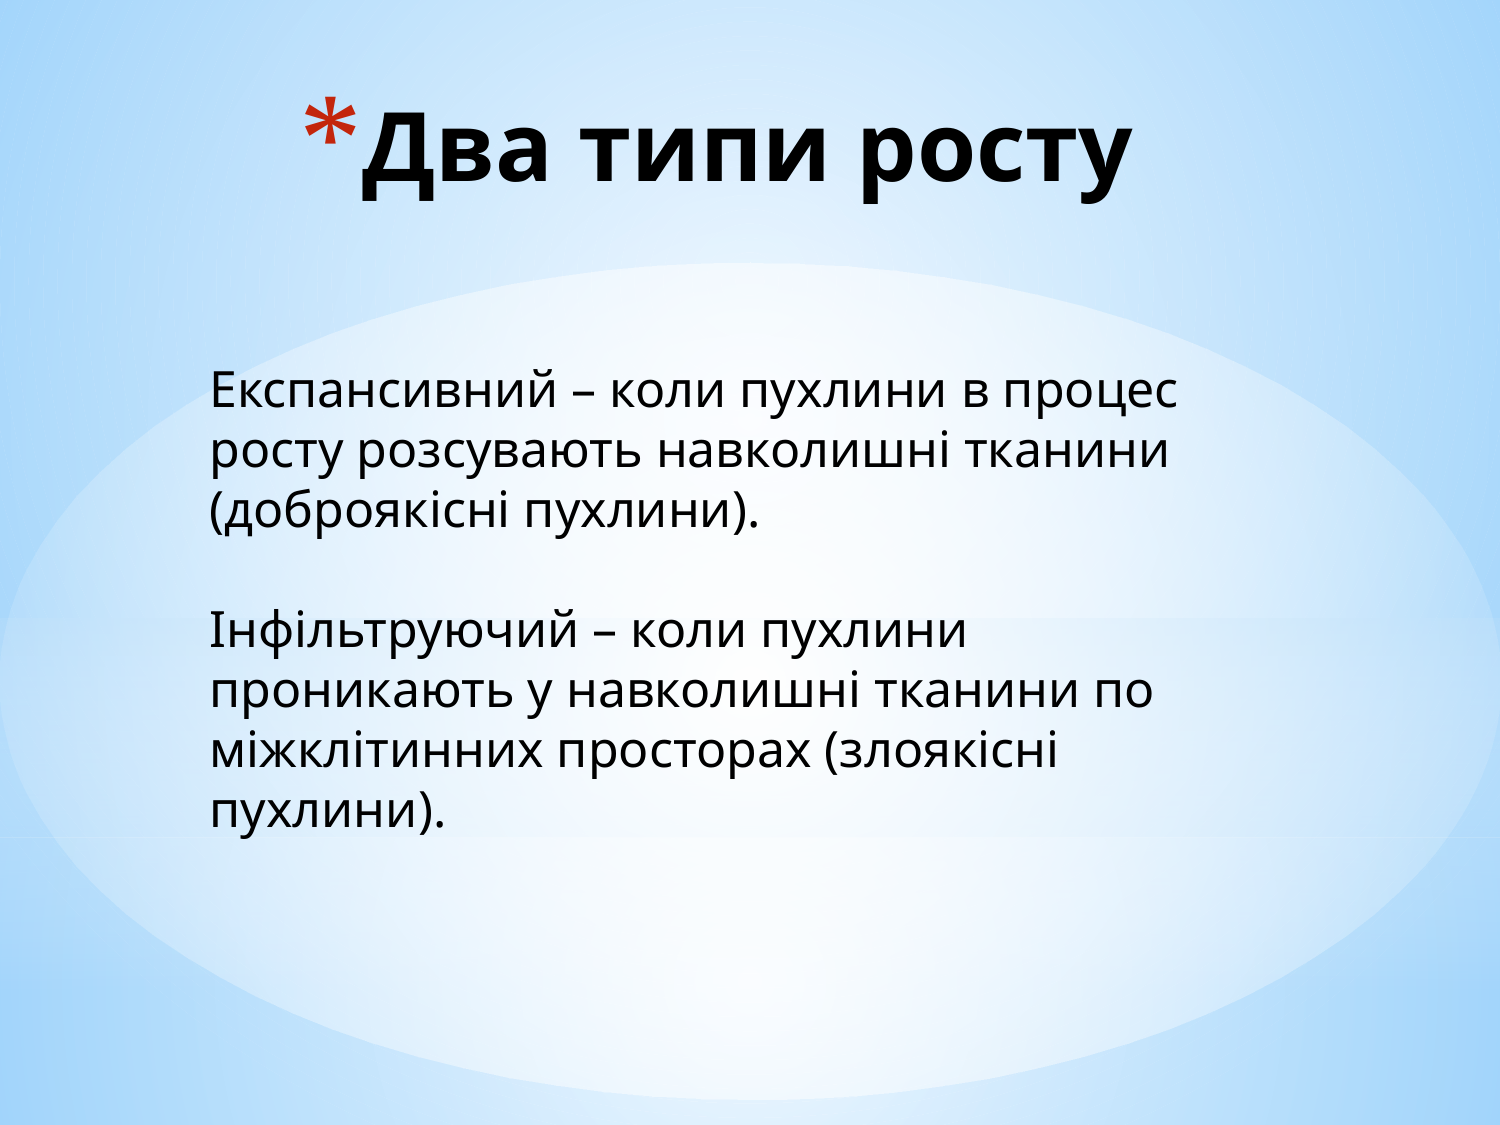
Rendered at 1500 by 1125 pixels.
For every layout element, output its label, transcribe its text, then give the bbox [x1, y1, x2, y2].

text_box Експансивний – коли пухлини в процес росту розсувають навколишні тканини (доброякісні пухлини). Інфільтруючий – коли пухлини проникають у навколишні тканини по міжклітинних просторах (злоякісні пухлини). [194, 349, 1267, 845]
title Два типи росту [183, 78, 1252, 266]
